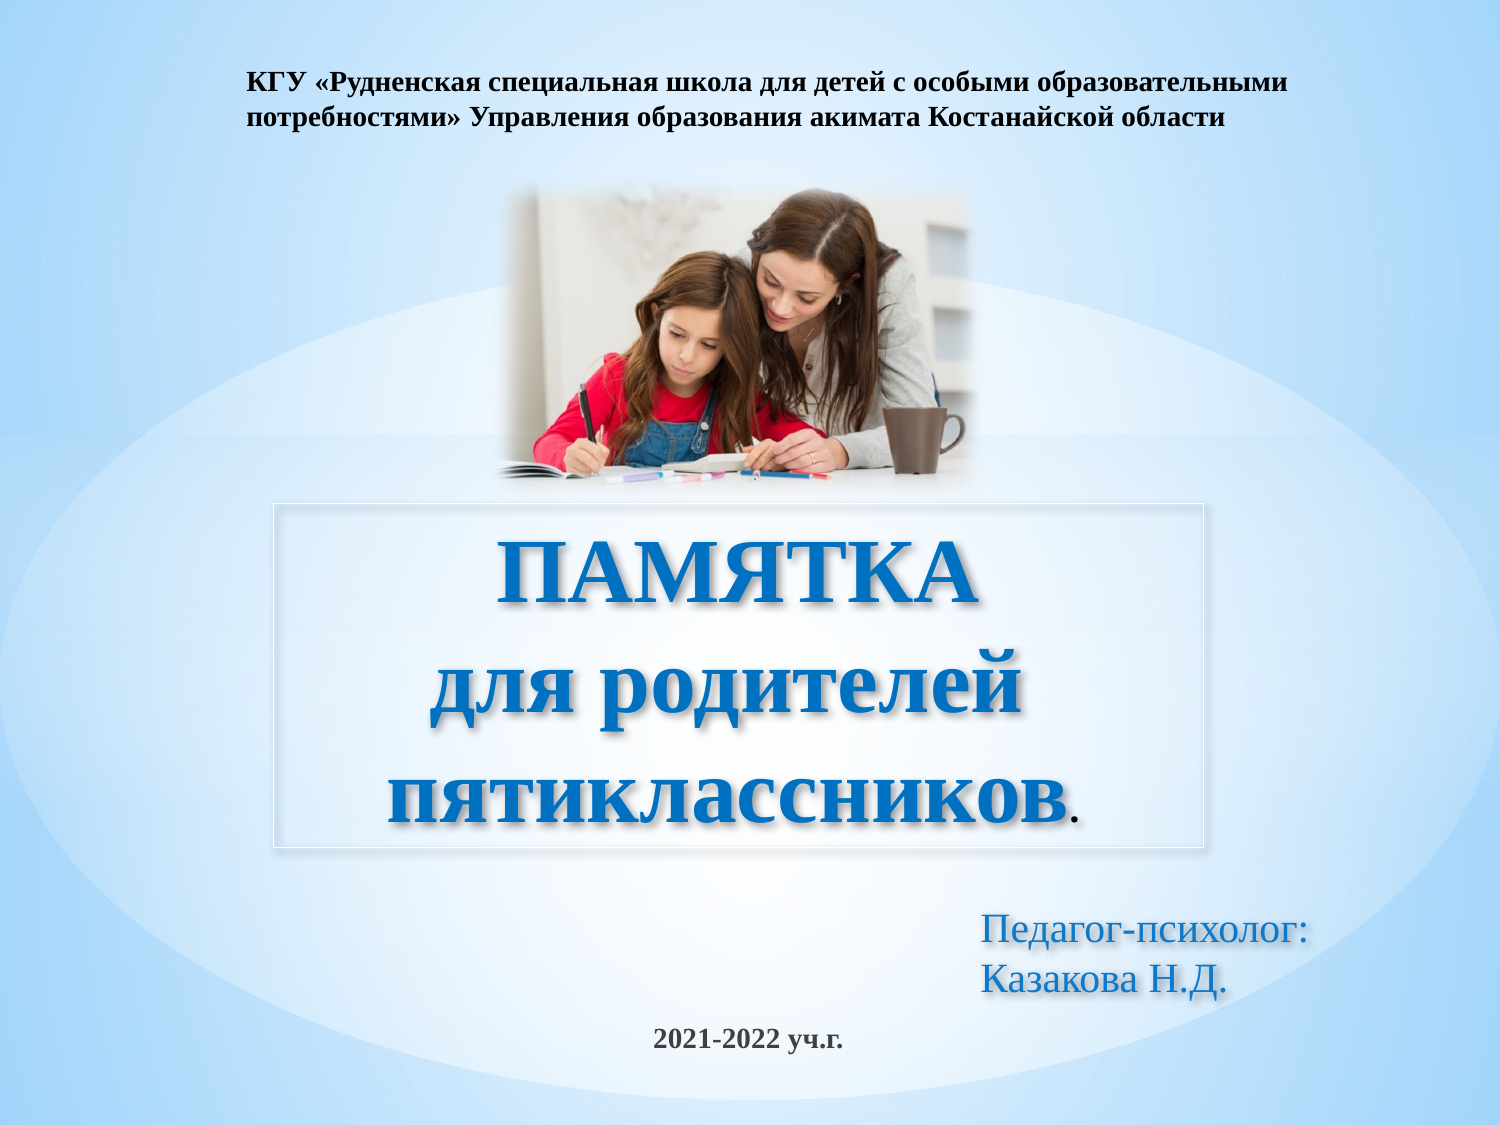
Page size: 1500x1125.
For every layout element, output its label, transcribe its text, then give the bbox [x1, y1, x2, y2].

picture [490, 175, 986, 504]
text_box ПАМЯТКА для родителей пятиклассников. [273, 503, 1204, 848]
text_box 2021-2022 уч.г. [608, 1011, 868, 1089]
text_box Педагог-психолог: Казакова Н.Д. [965, 893, 1474, 1008]
title КГУ «Рудненская специальная школа для детей с особыми образовательными потребностями» Управления образования акимата Костанайской области [201, 54, 1321, 209]
